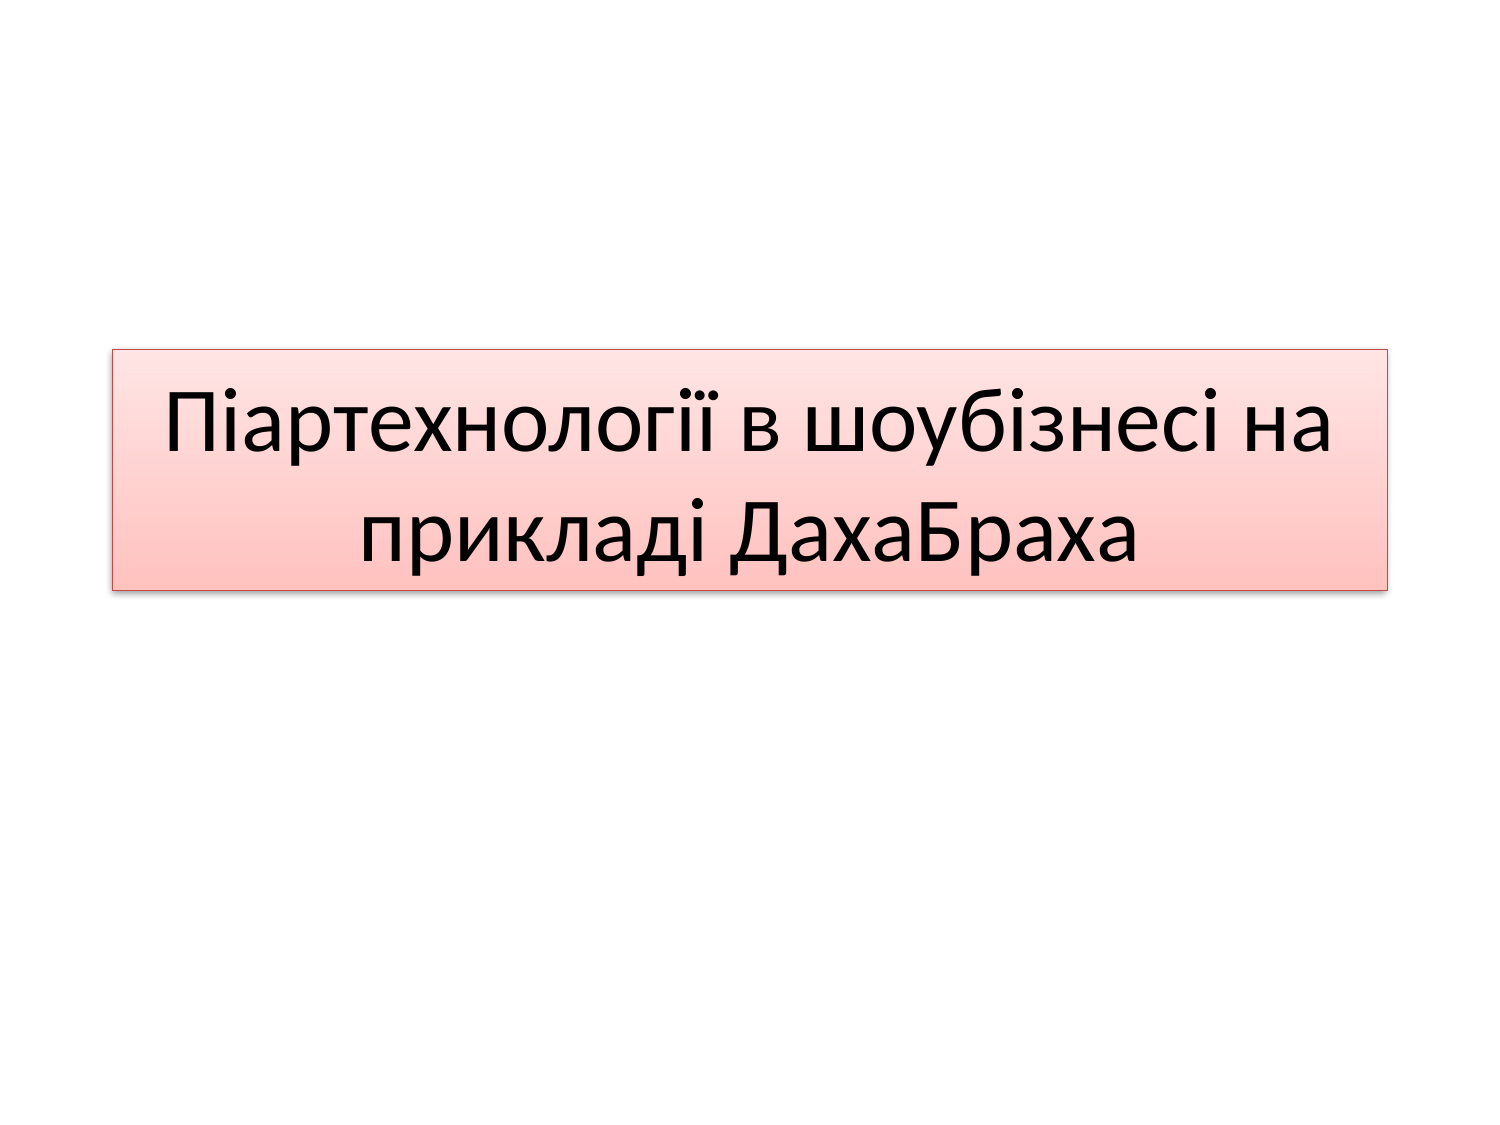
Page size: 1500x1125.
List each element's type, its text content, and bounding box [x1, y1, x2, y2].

title Піартехнології в шоубізнесі на прикладі ДахаБраха [112, 349, 1388, 591]
